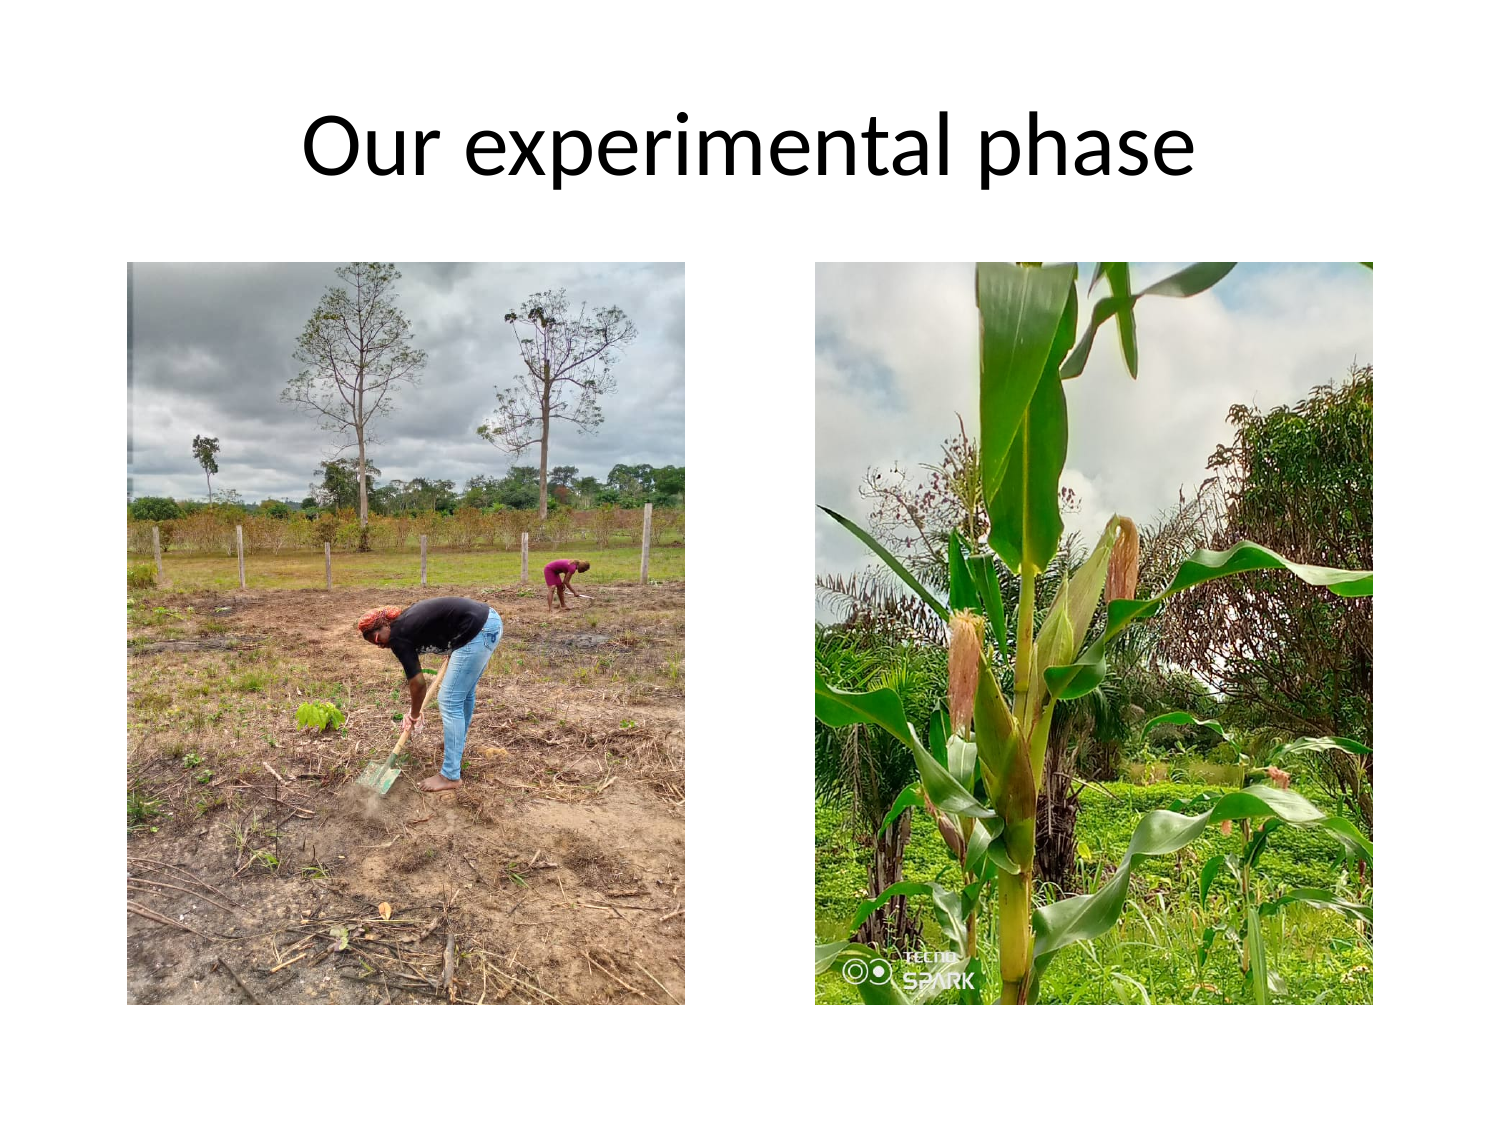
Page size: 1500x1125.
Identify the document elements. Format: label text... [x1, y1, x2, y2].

title Our experimental phase [75, 45, 1425, 233]
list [815, 262, 1373, 1006]
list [127, 262, 685, 1006]
